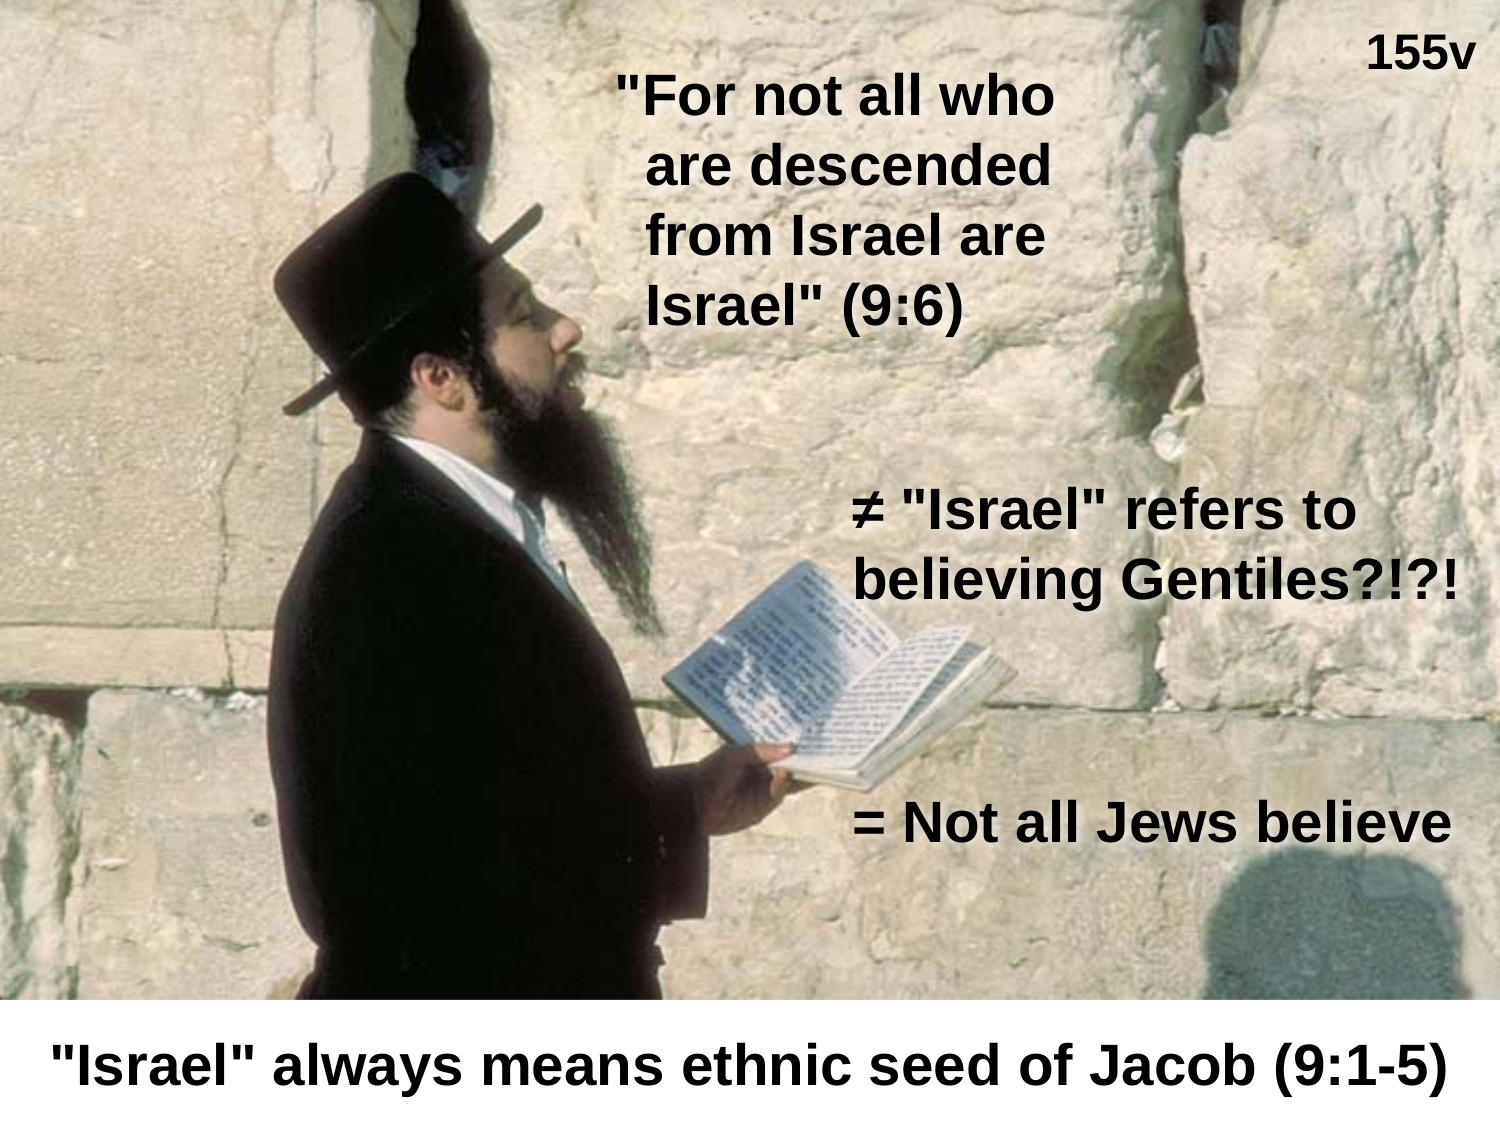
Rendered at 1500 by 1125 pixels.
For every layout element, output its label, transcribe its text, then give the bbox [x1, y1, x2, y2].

picture [0, 0, 1500, 1001]
title "Israel" always means ethnic seed of Jacob (9:1-5) [0, 1007, 1500, 1125]
